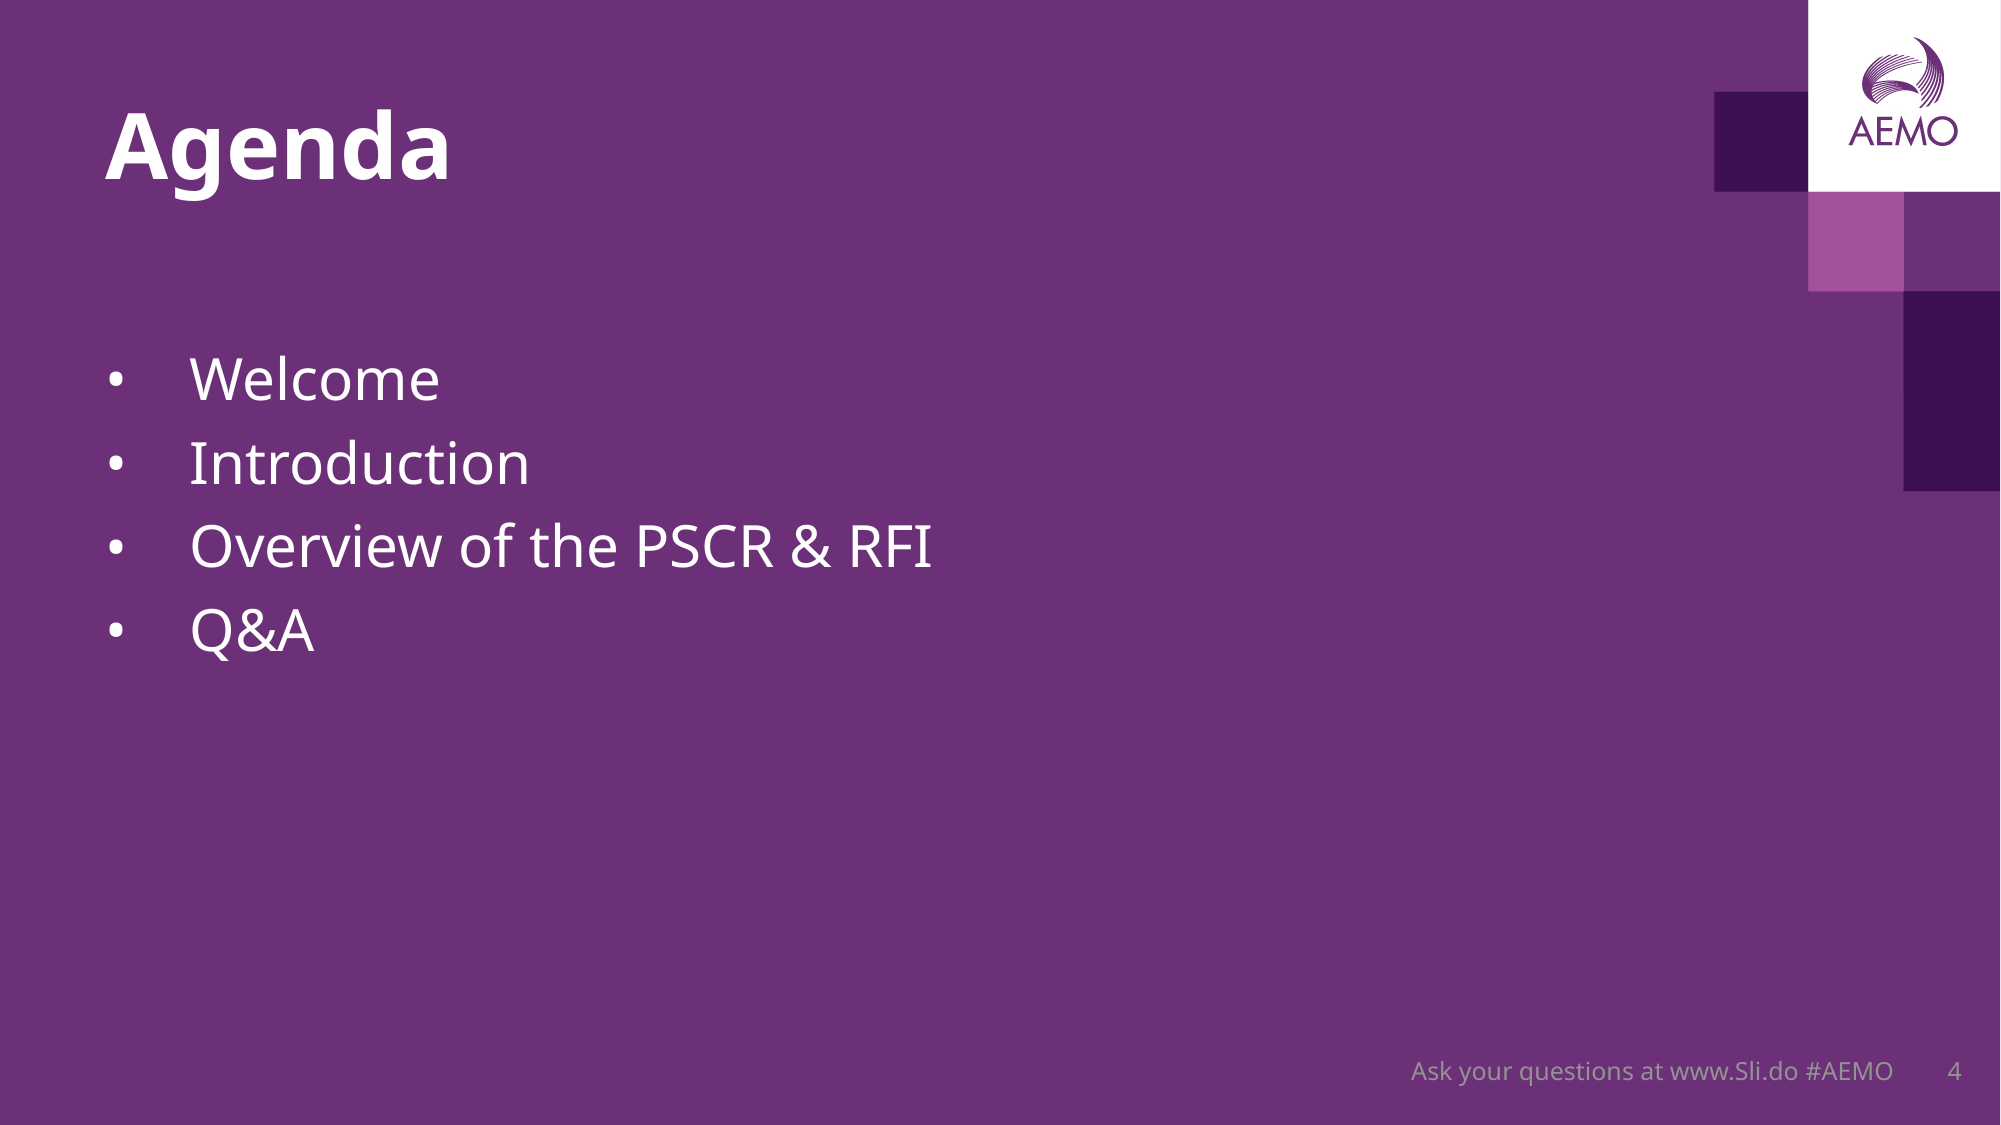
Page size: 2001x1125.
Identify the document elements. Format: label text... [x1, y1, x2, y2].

footer Ask your questions at www.Sli.do #AEMO [540, 1042, 1910, 1103]
slide_number 4 [1910, 1042, 2000, 1103]
picture [0, 0, 2001, 1125]
list Welcome Introduction Overview of the PSCR & RFI Q&A [90, 342, 1903, 1014]
title Agenda [90, 92, 1713, 290]
